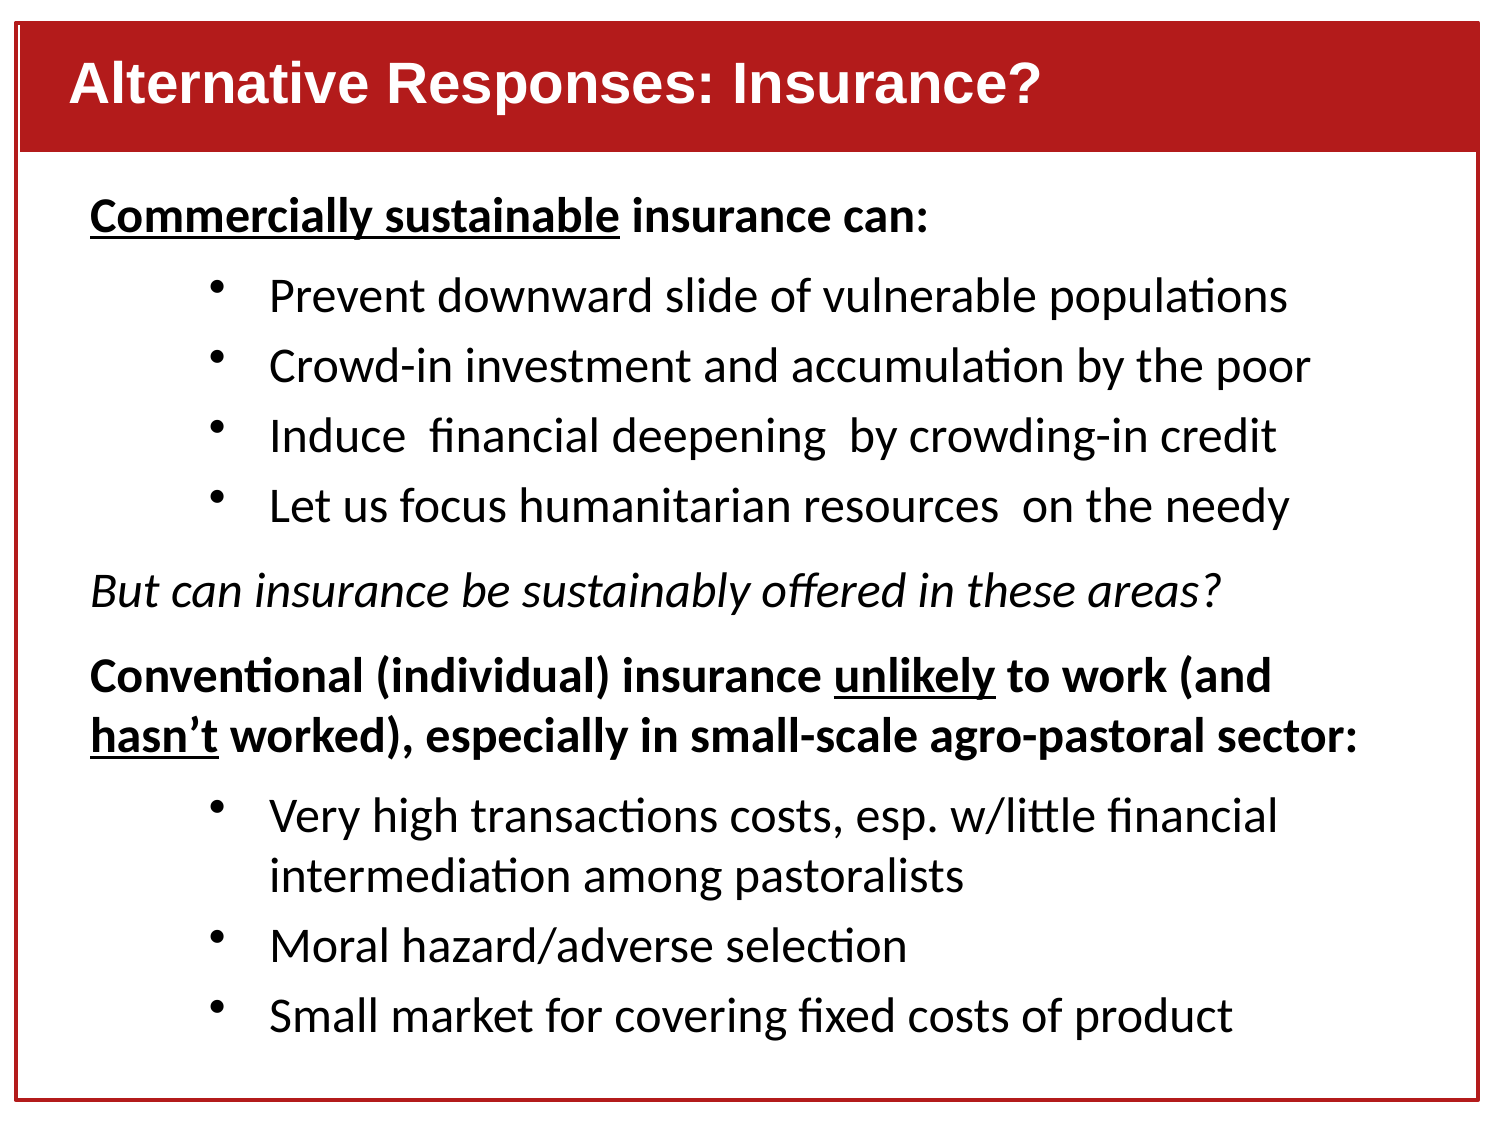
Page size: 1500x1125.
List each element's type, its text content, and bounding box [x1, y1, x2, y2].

text_box Alternative Responses: Insurance? [37, 37, 1463, 123]
text_box [14, 21, 1480, 1102]
text_box Commercially sustainable insurance can: Prevent downward slide of vulnerable populations Crowd-in investment and accumulation by the poor Induce financial deepening by crowding-in credit Let us focus humanitarian resources on the needy But can insurance be sustainably offered in these areas? Conventional (individual) insurance unlikely to work (and hasn’t worked), especially in small-scale agro-pastoral sector: Very high transactions costs, esp. w/little financial intermediation among pastoralists Moral hazard/adverse selection Small market for covering fixed costs of product [75, 174, 1400, 913]
text_box [22, 22, 1475, 150]
